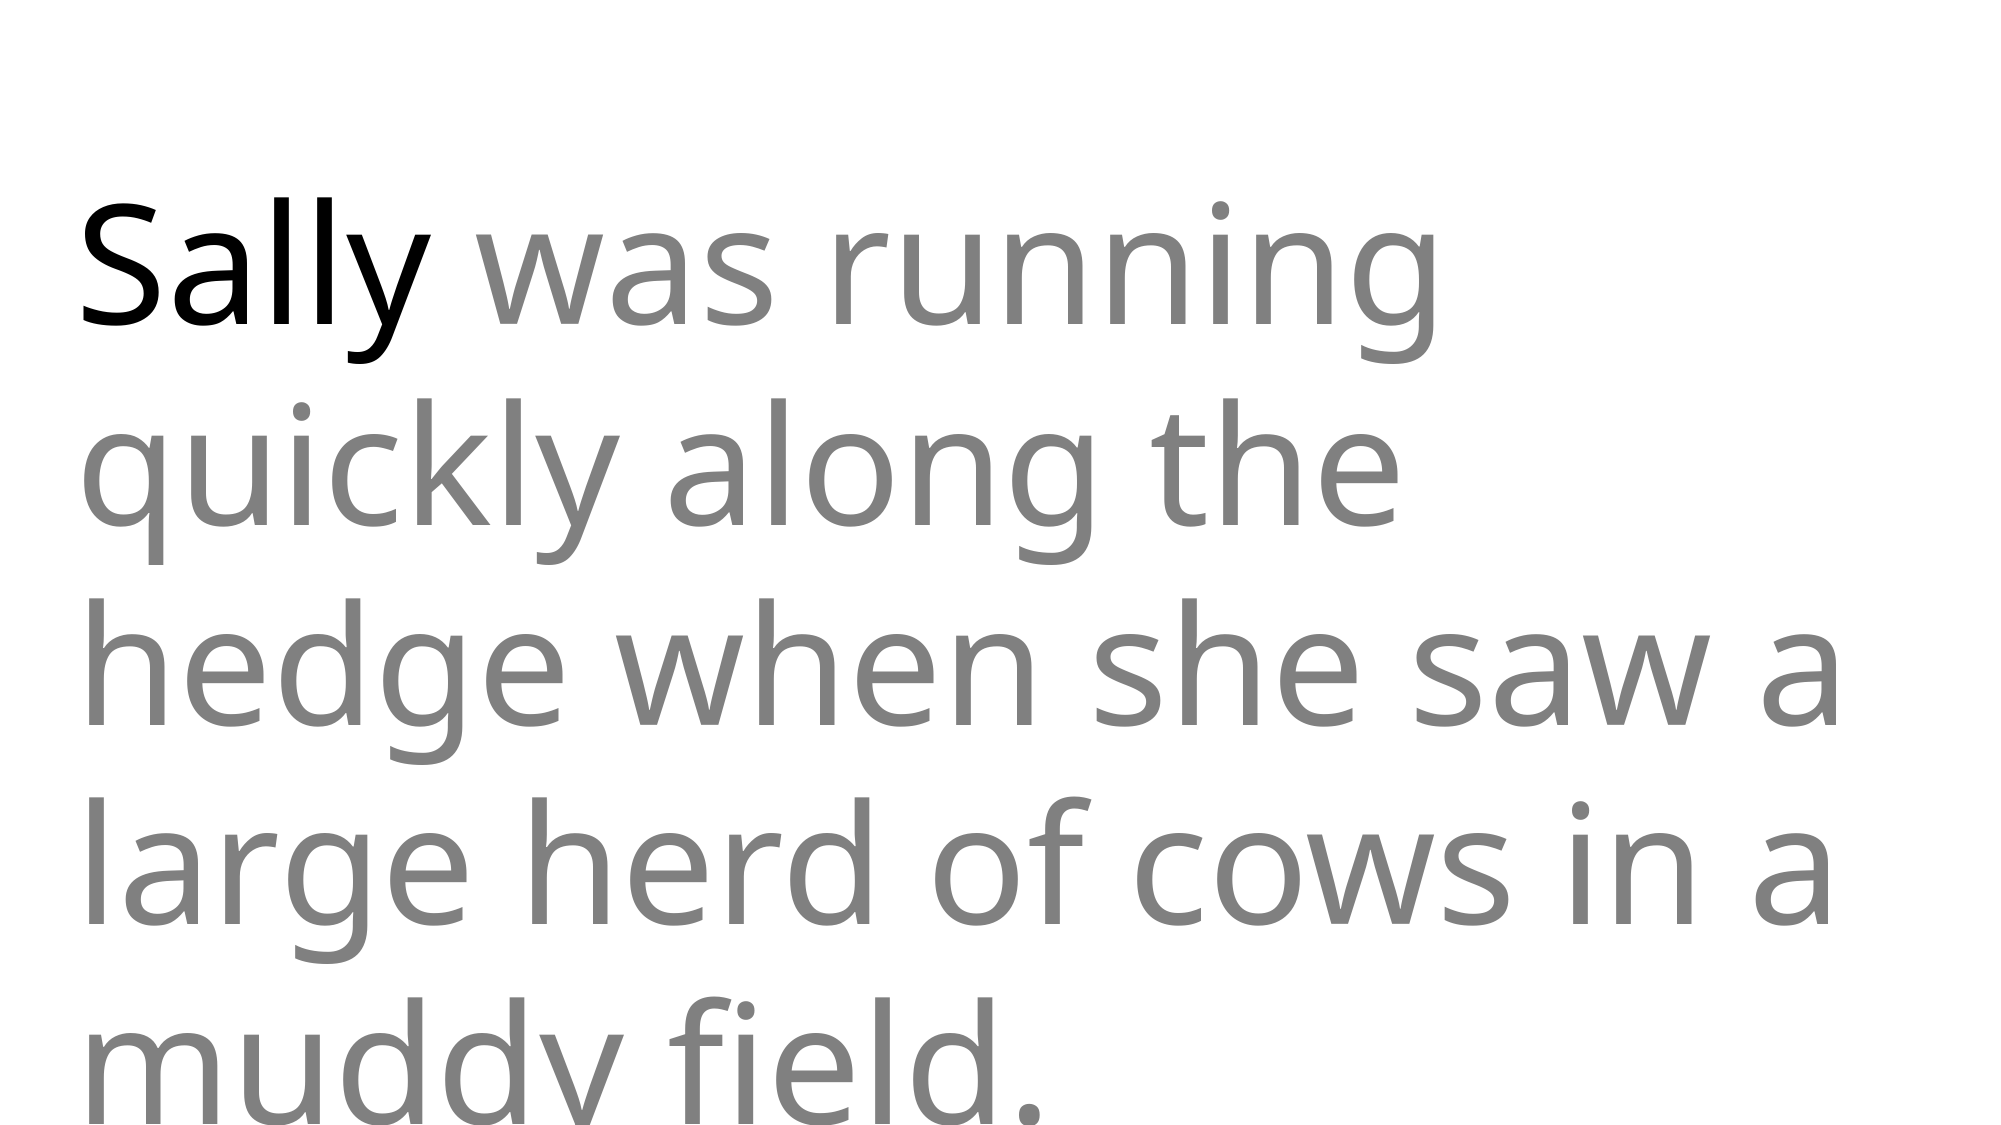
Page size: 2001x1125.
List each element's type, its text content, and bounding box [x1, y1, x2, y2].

text_box Sally was running quickly along the hedge when she saw a large herd of cows in a muddy field. [60, 150, 1940, 1125]
